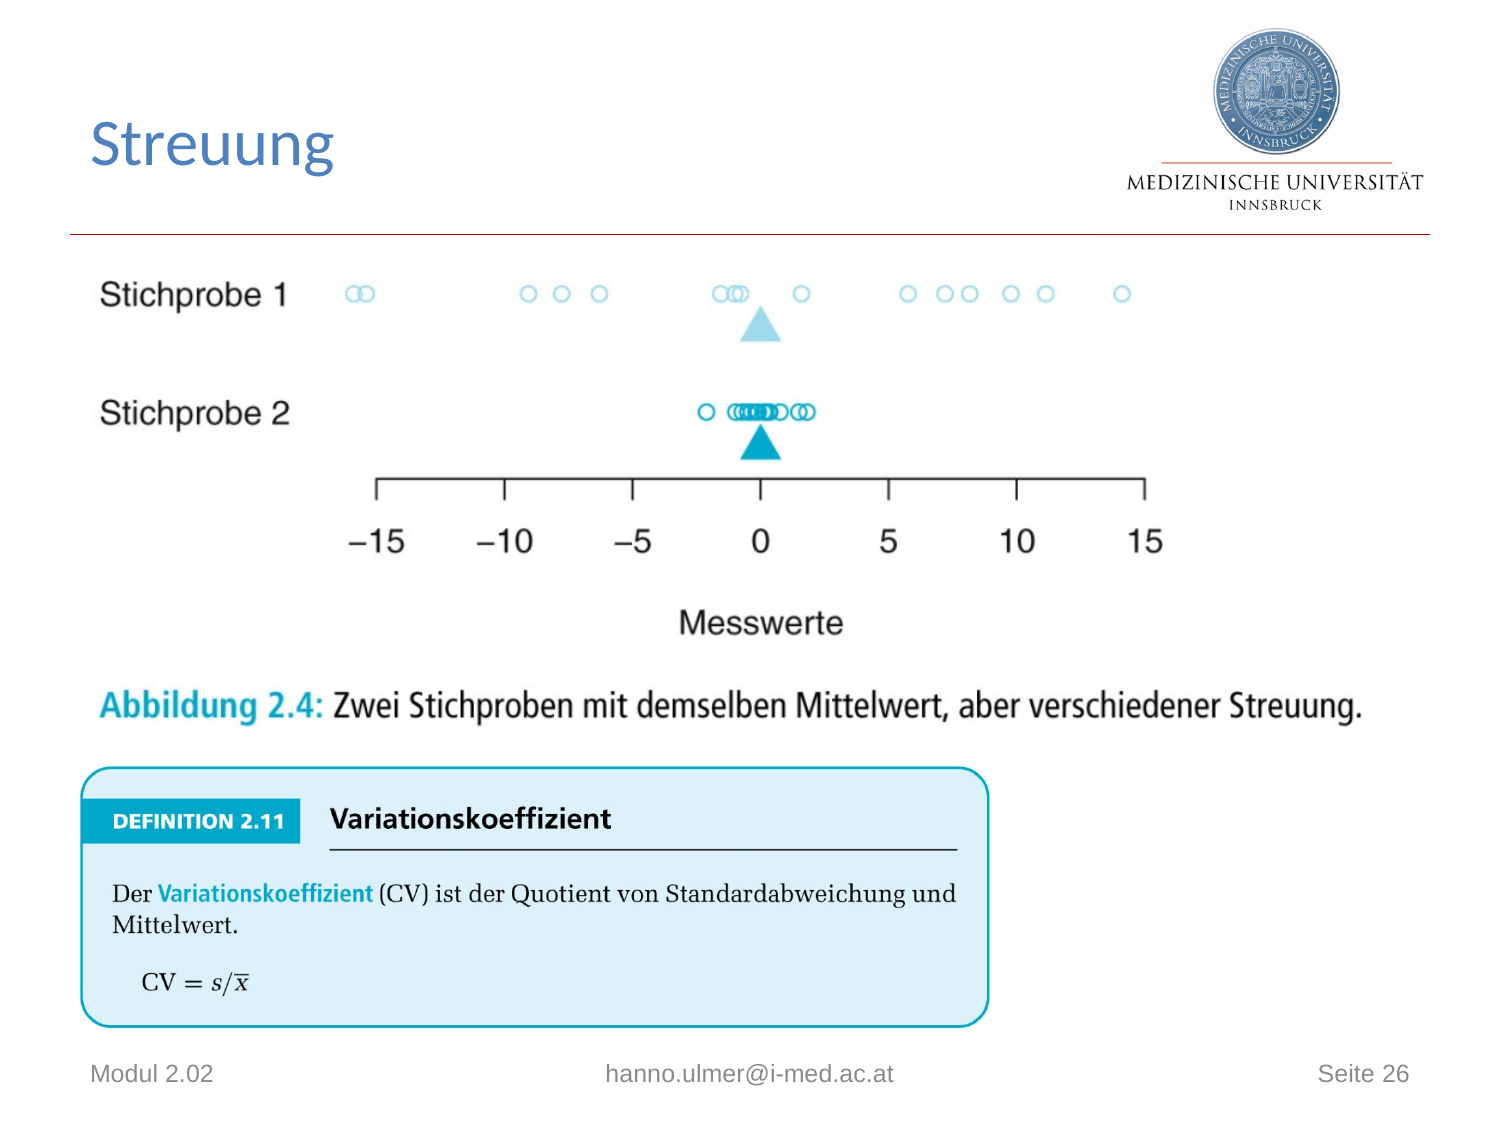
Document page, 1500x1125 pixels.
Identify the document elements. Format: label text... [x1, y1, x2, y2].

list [76, 243, 1375, 734]
slide_number Modul 2.02 [75, 1042, 425, 1103]
slide_number Seite 26 [1074, 1042, 1425, 1103]
title Streuung [75, 45, 1090, 233]
picture [76, 760, 994, 1033]
picture [1098, 0, 1450, 238]
footer hanno.ulmer@i-med.ac.at [512, 1042, 988, 1103]
